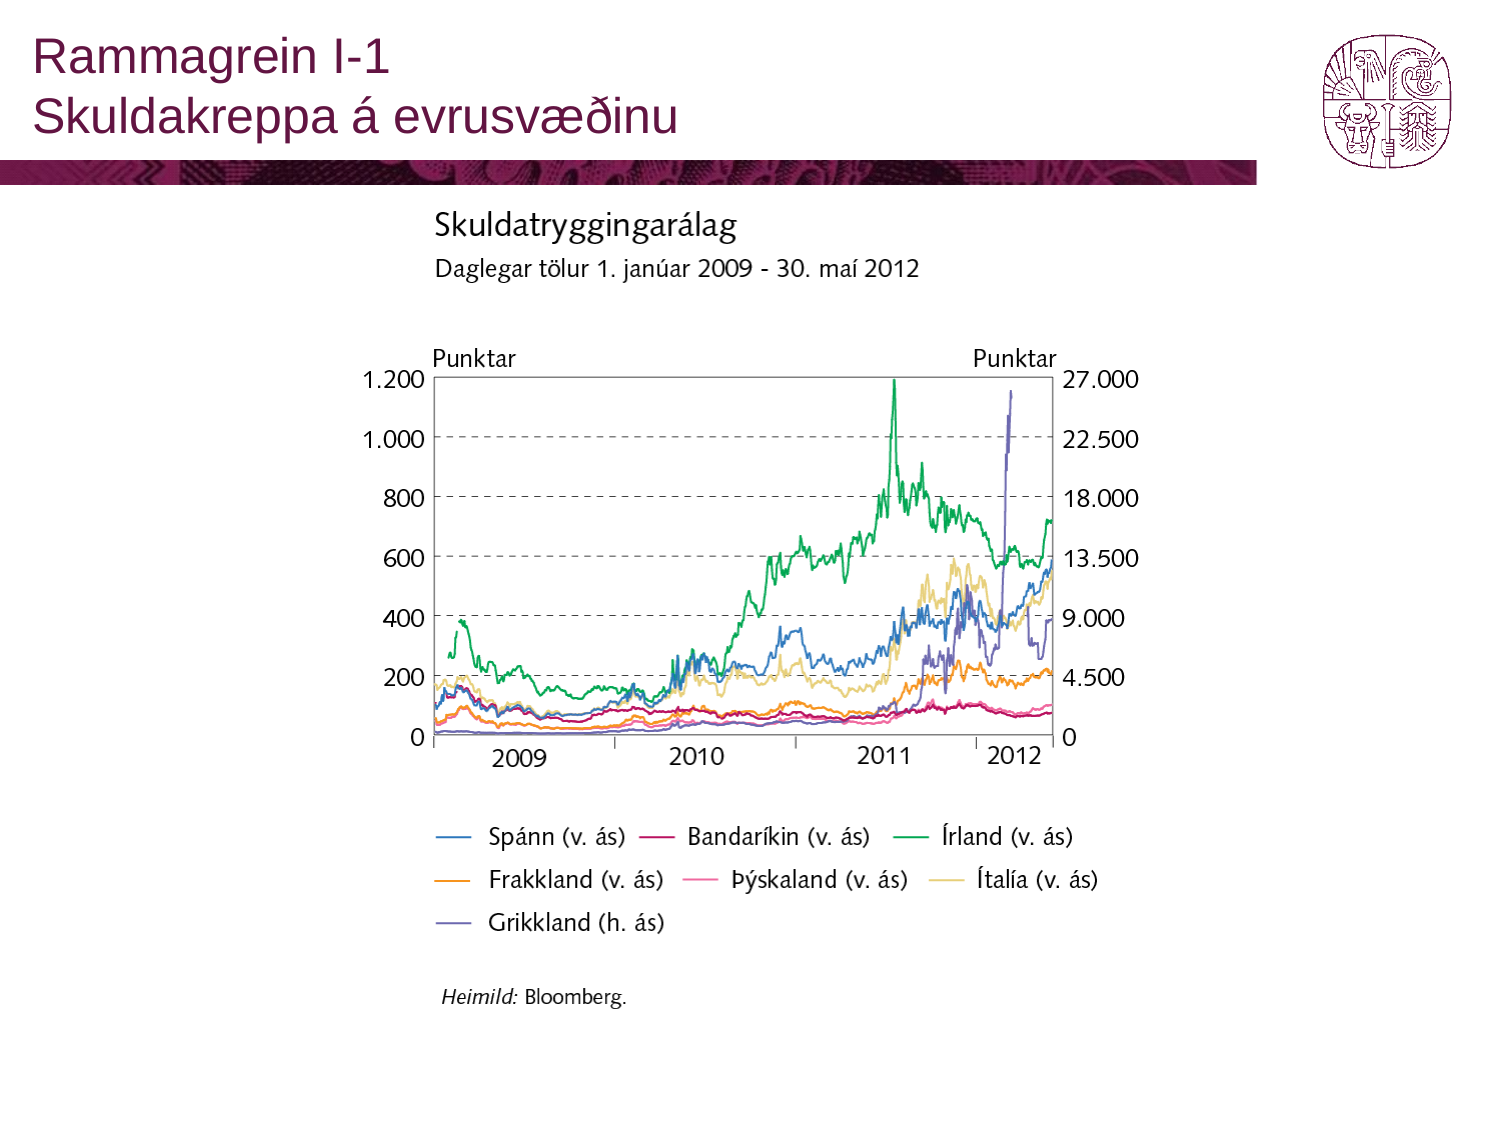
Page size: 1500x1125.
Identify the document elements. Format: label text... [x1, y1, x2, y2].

title Rammagrein I-1 Skuldakreppa á evrusvæðinu [17, 19, 1247, 149]
picture [1316, 31, 1456, 173]
picture [0, 160, 1258, 185]
picture [362, 207, 1139, 1010]
